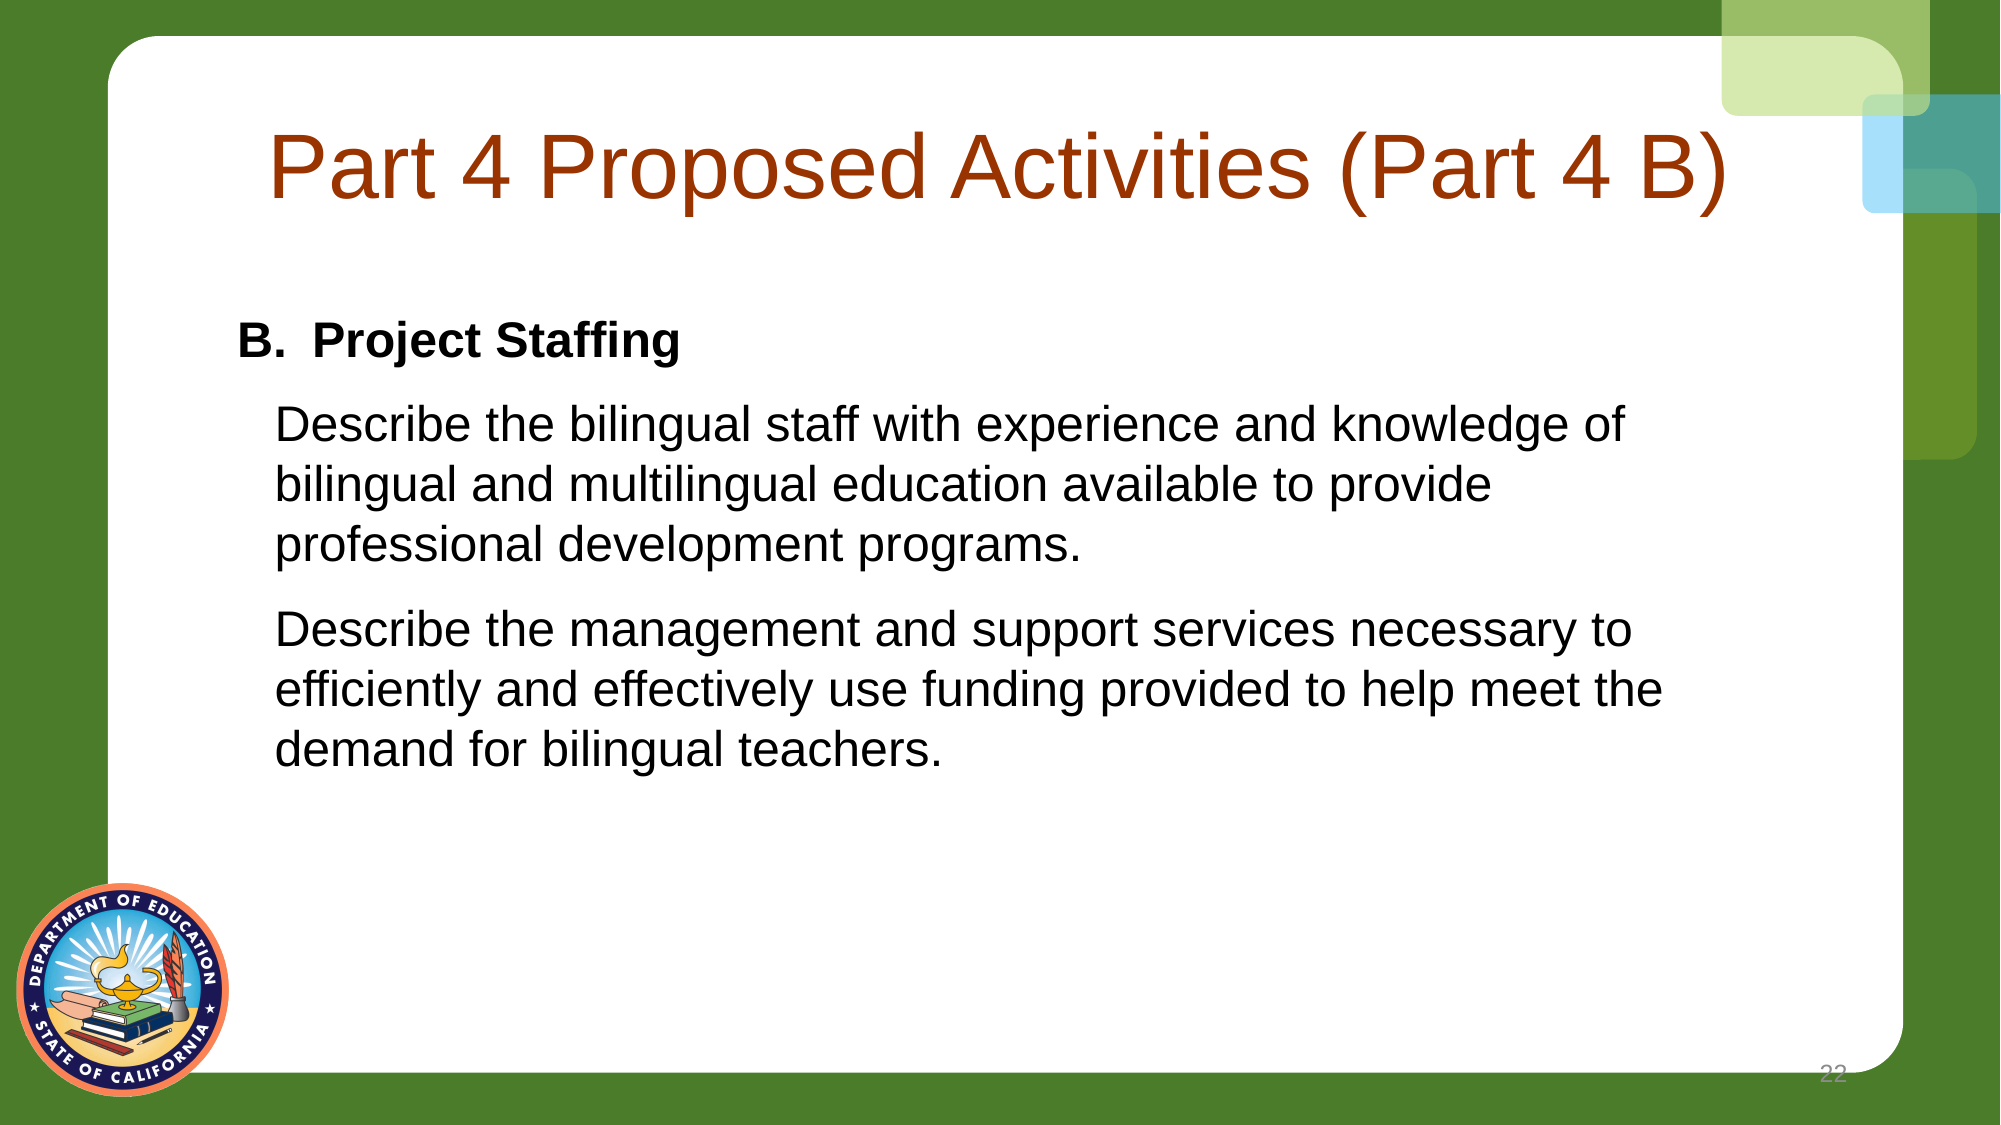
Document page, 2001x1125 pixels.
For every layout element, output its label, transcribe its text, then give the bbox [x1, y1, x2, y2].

slide_number 22 [1412, 1042, 1863, 1103]
list Project Staffing Describe the bilingual staff with experience and knowledge of bilingual and multilingual education available to provide professional development programs. Describe the management and support services necessary to efficiently and effectively use funding provided to help meet the demand for bilingual teachers. [222, 299, 1778, 1014]
picture [16, 883, 229, 1097]
title Part 4 Proposed Activities (Part 4 B) [222, 59, 1778, 278]
